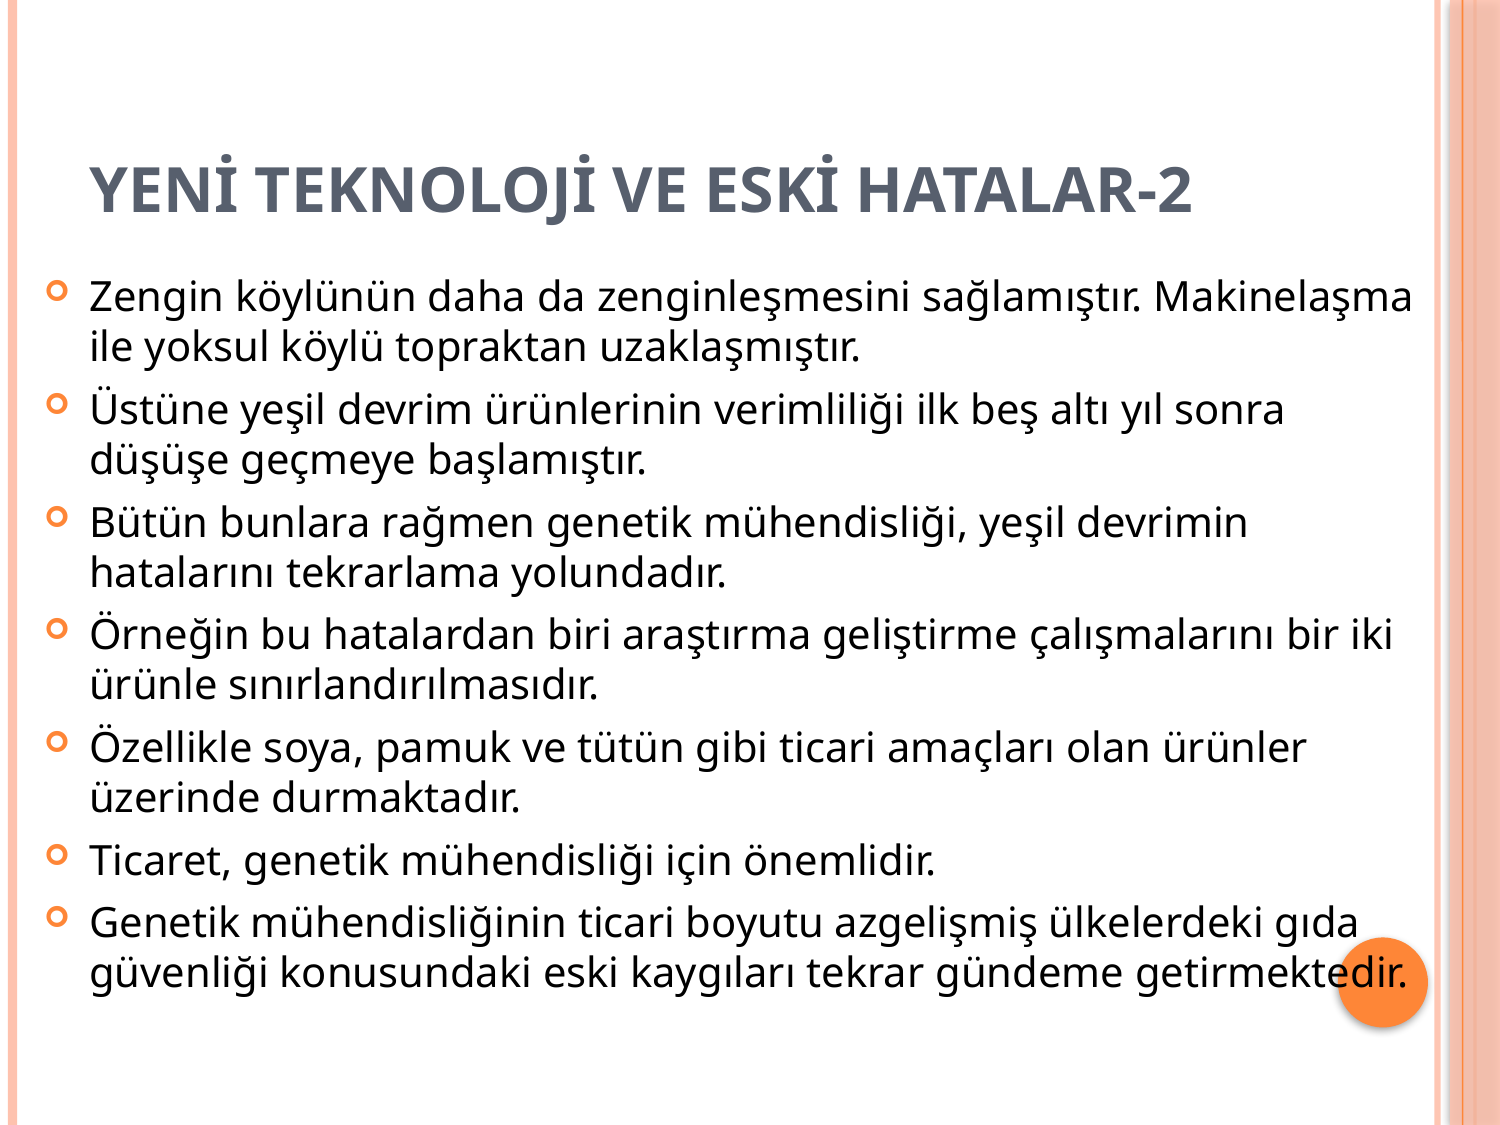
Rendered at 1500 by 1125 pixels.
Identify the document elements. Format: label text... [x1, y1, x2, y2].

title Yeni teknoloji ve eski hatalar-2 [75, 45, 1300, 233]
list Zengin köylünün daha da zenginleşmesini sağlamıştır. Makinelaşma ile yoksul köylü topraktan uzaklaşmıştır. Üstüne yeşil devrim ürünlerinin verimliliği ilk beş altı yıl sonra düşüşe geçmeye başlamıştır. Bütün bunlara rağmen genetik mühendisliği, yeşil devrimin hatalarını tekrarlama yolundadır. Örneğin bu hatalardan biri araştırma geliştirme çalışmalarını bir iki ürünle sınırlandırılmasıdır. Özellikle soya, pamuk ve tütün gibi ticari amaçları olan ürünler üzerinde durmaktadır. Ticaret, genetik mühendisliği için önemlidir. Genetik mühendisliğinin ticari boyutu azgelişmiş ülkelerdeki gıda güvenliği konusundaki eski kaygıları tekrar gündeme getirmektedir. [29, 262, 1447, 1125]
